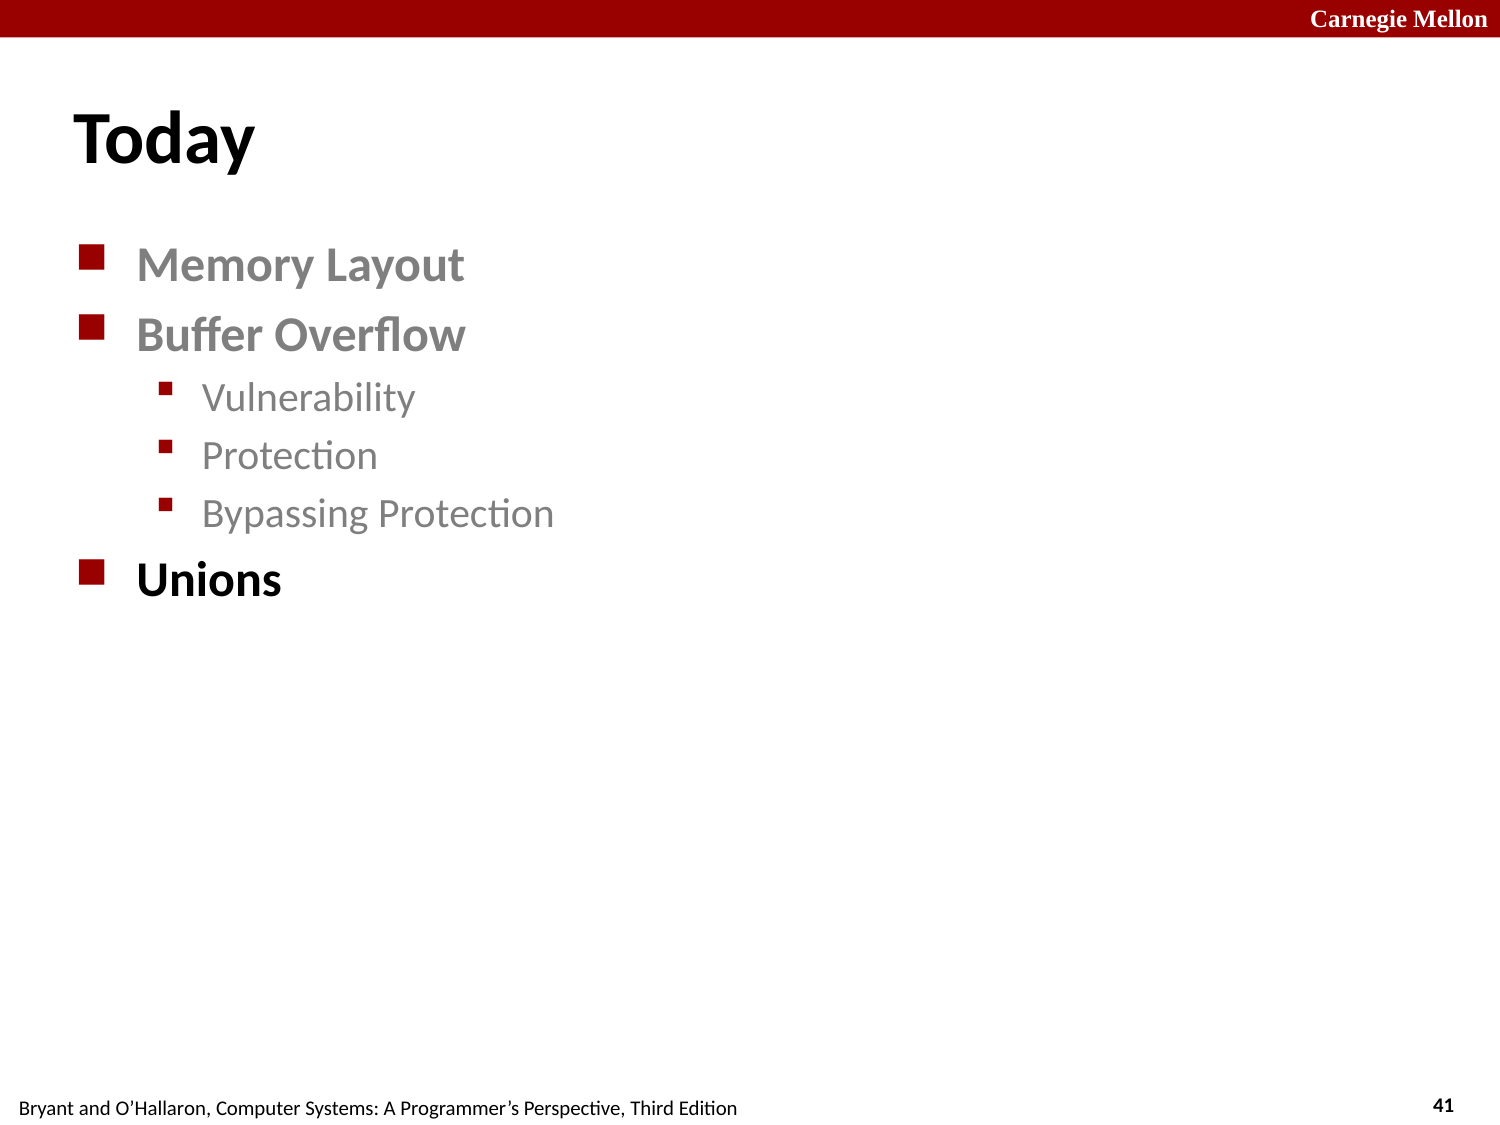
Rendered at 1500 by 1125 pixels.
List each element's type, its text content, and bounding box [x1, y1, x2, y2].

title Today [58, 71, 1305, 197]
list Memory Layout Buffer Overflow Vulnerability Protection Bypassing Protection Unions [64, 223, 1361, 1040]
